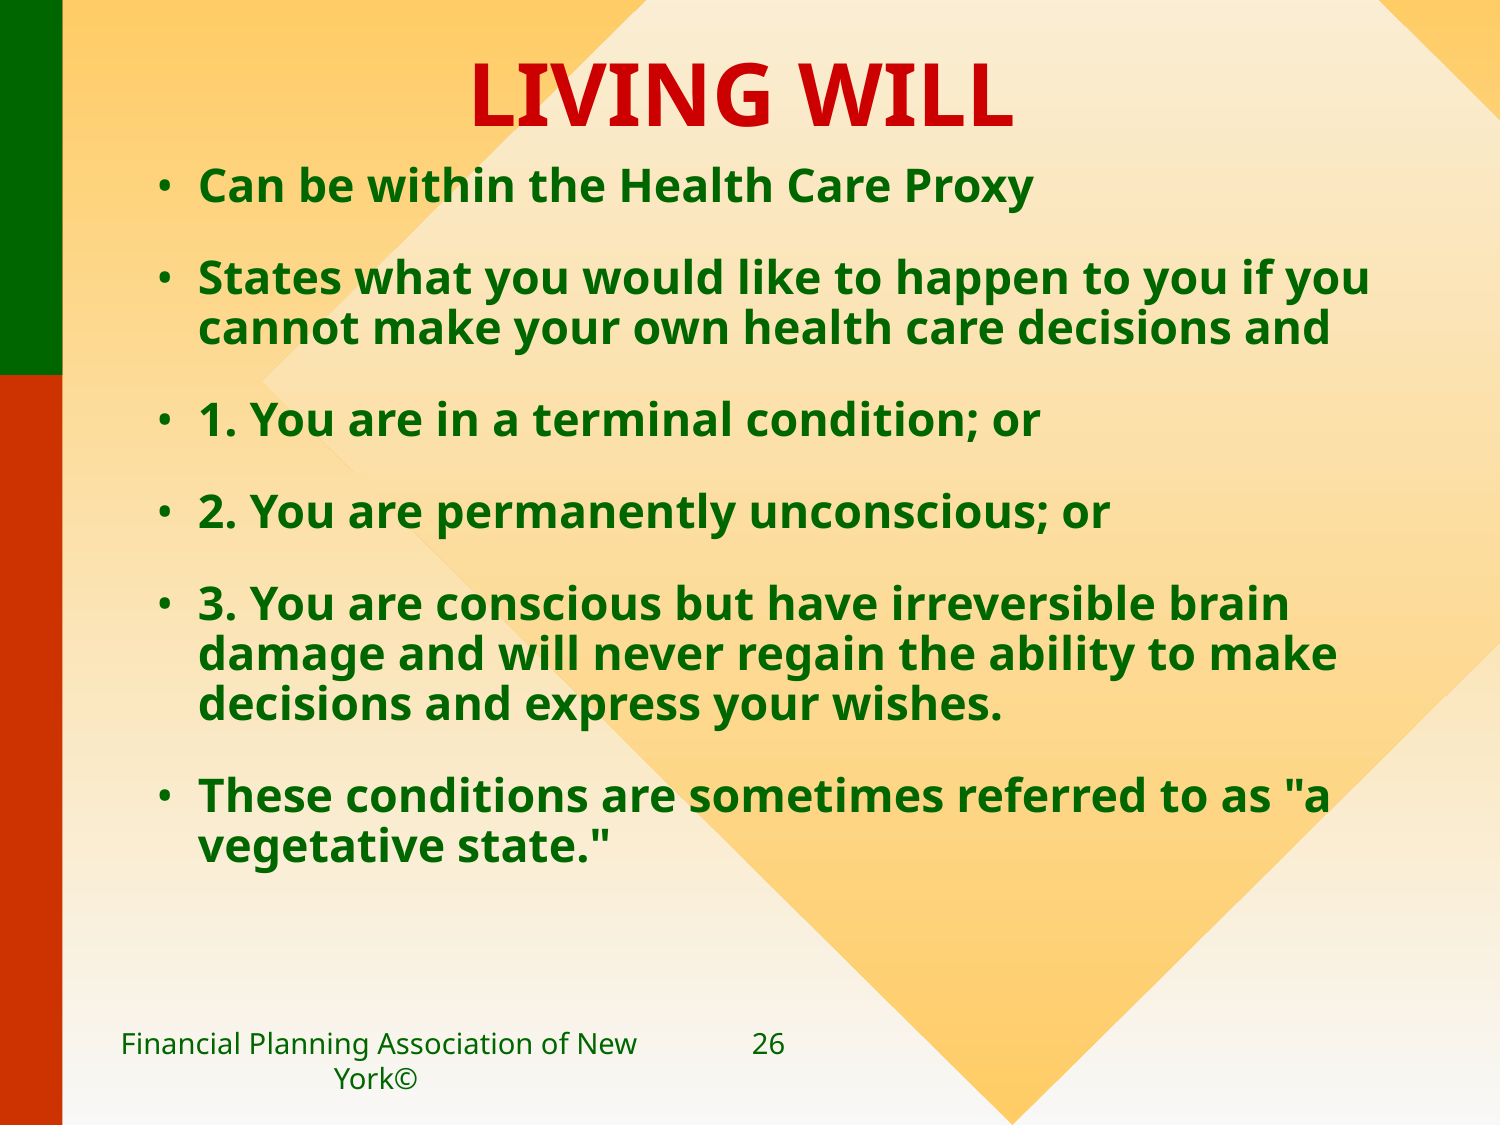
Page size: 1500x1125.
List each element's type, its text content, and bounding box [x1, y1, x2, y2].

list Can be within the Health Care Proxy States what you would like to happen to you if you cannot make your own health care decisions and 1. You are in a terminal condition; or 2. You are permanently unconscious; or 3. You are conscious but have irreversible brain damage and will never regain the ability to make decisions and express your wishes. These conditions are sometimes referred to as "a vegetative state." [149, 161, 1388, 970]
text_box [0, 0, 63, 375]
text_box [641, 0, 1500, 753]
text_box Financial Planning Association of New York© [71, 1024, 681, 1060]
text_box [856, 970, 1169, 1125]
title LIVING WILL [149, 5, 1351, 161]
text_box [0, 375, 63, 1125]
slide_number 26 [742, 1024, 795, 1076]
